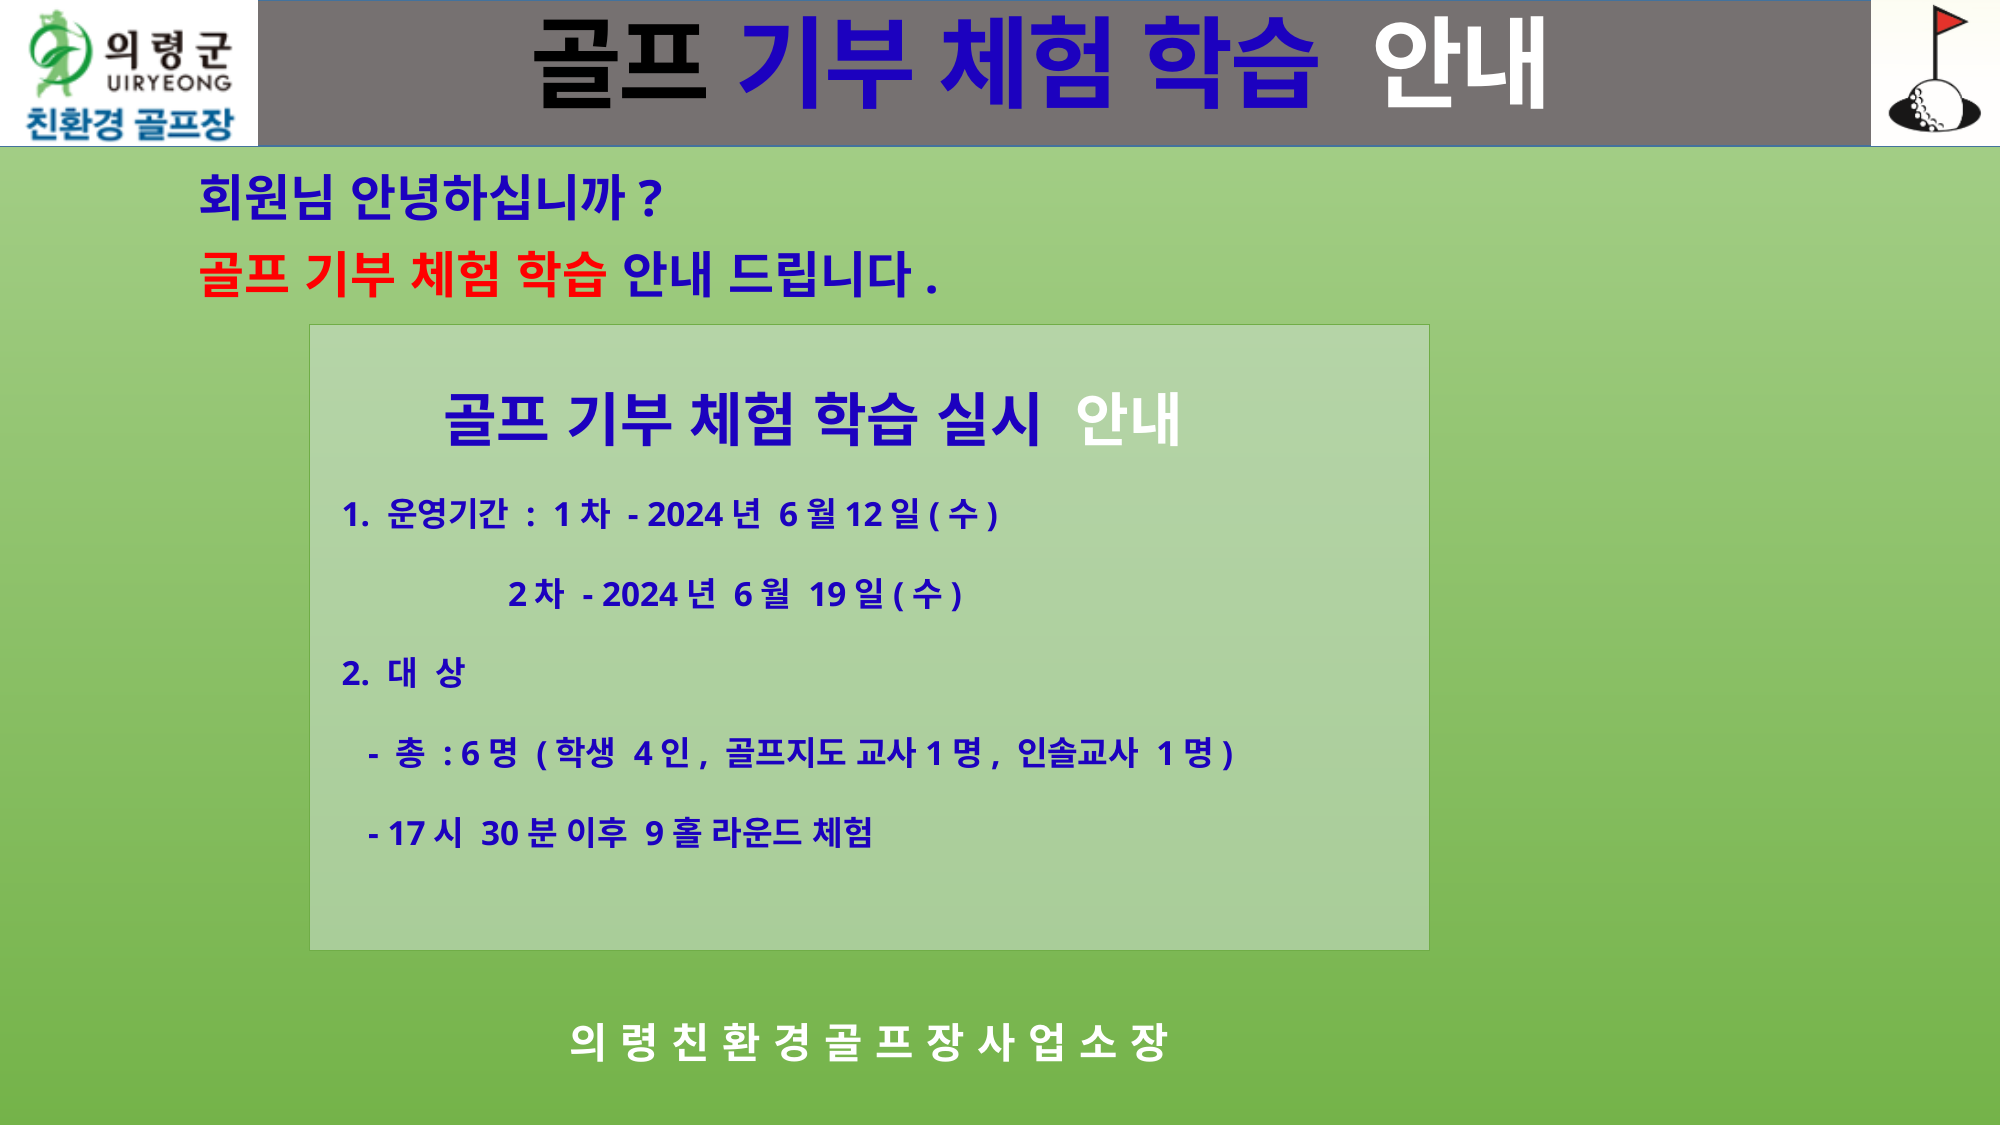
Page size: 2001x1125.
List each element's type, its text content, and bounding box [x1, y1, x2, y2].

text_box 골프 기부 체험 학습 안내 [291, 6, 1791, 130]
text_box 골프 기부 체험 학습 실시 안내 1. 운영기간 : 1차 - 2024년 6월12일(수) 2차 - 2024년 6월 19일(수) 2. 대 상 - 총 : 6명 (학생 4인, 골프지도 교사1명, 인솔교사 1명) - 17시 30분 이후 9홀 라운드 체험 [309, 324, 1430, 951]
picture [0, 0, 258, 146]
picture [1871, 0, 2000, 146]
text_box 회원님 안녕하십니까? 골프 기부 체험 학습 안내 드립니다. [183, 140, 1656, 312]
text_box [258, 0, 2000, 147]
text_box 의령친환경골프장사업소장 [406, 1012, 1334, 1078]
